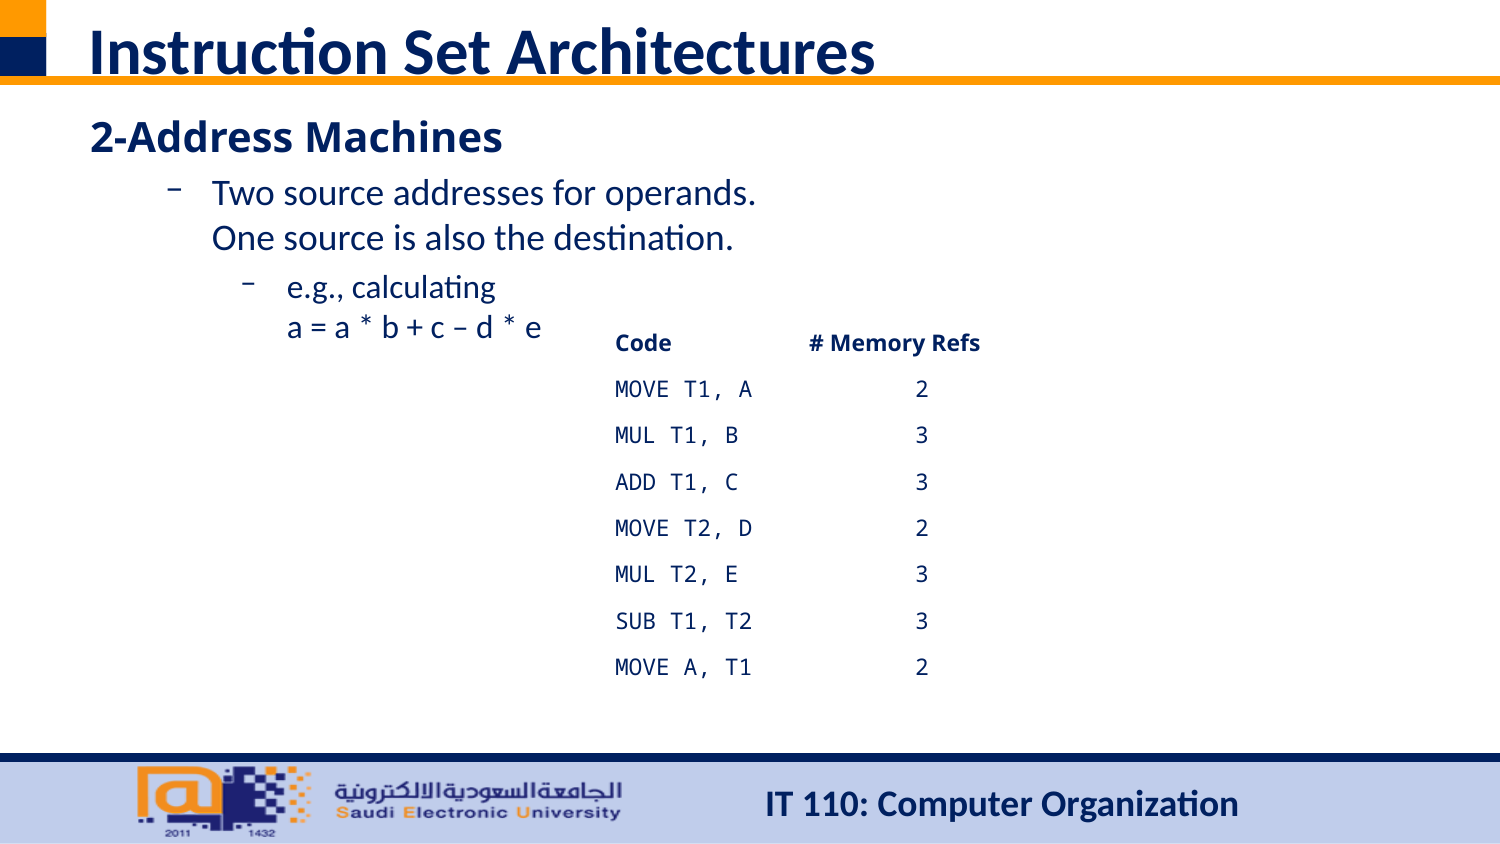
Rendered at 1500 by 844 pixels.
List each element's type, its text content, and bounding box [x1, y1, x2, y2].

table_cell 2 [795, 368, 1049, 411]
table_cell MOVE A, T1 [601, 644, 793, 689]
table_cell MUL T2, E [601, 552, 793, 596]
table_cell SUB T1, T2 [601, 598, 793, 643]
table_cell 3 [795, 598, 1049, 643]
title Instruction Set Architectures [73, 0, 1427, 81]
table_header # Memory Refs [795, 320, 1049, 363]
table_cell 3 [795, 459, 1049, 504]
table_cell ADD T1, C [601, 459, 793, 504]
table_cell 3 [795, 552, 1049, 596]
table_cell 3 [795, 413, 1049, 457]
table_cell 2 [795, 644, 1049, 689]
table_cell MUL T1, B [601, 413, 793, 457]
table_cell MOVE T1, A [601, 368, 793, 411]
list 2-Address Machines Two source addresses for operands. One source is also the destination. e.g., calculating a = a * b + c – d * e [75, 103, 1425, 660]
table_cell 2 [795, 505, 1049, 550]
table_cell MOVE T2, D [601, 505, 793, 550]
picture [137, 766, 622, 837]
table_header Code [601, 320, 793, 363]
